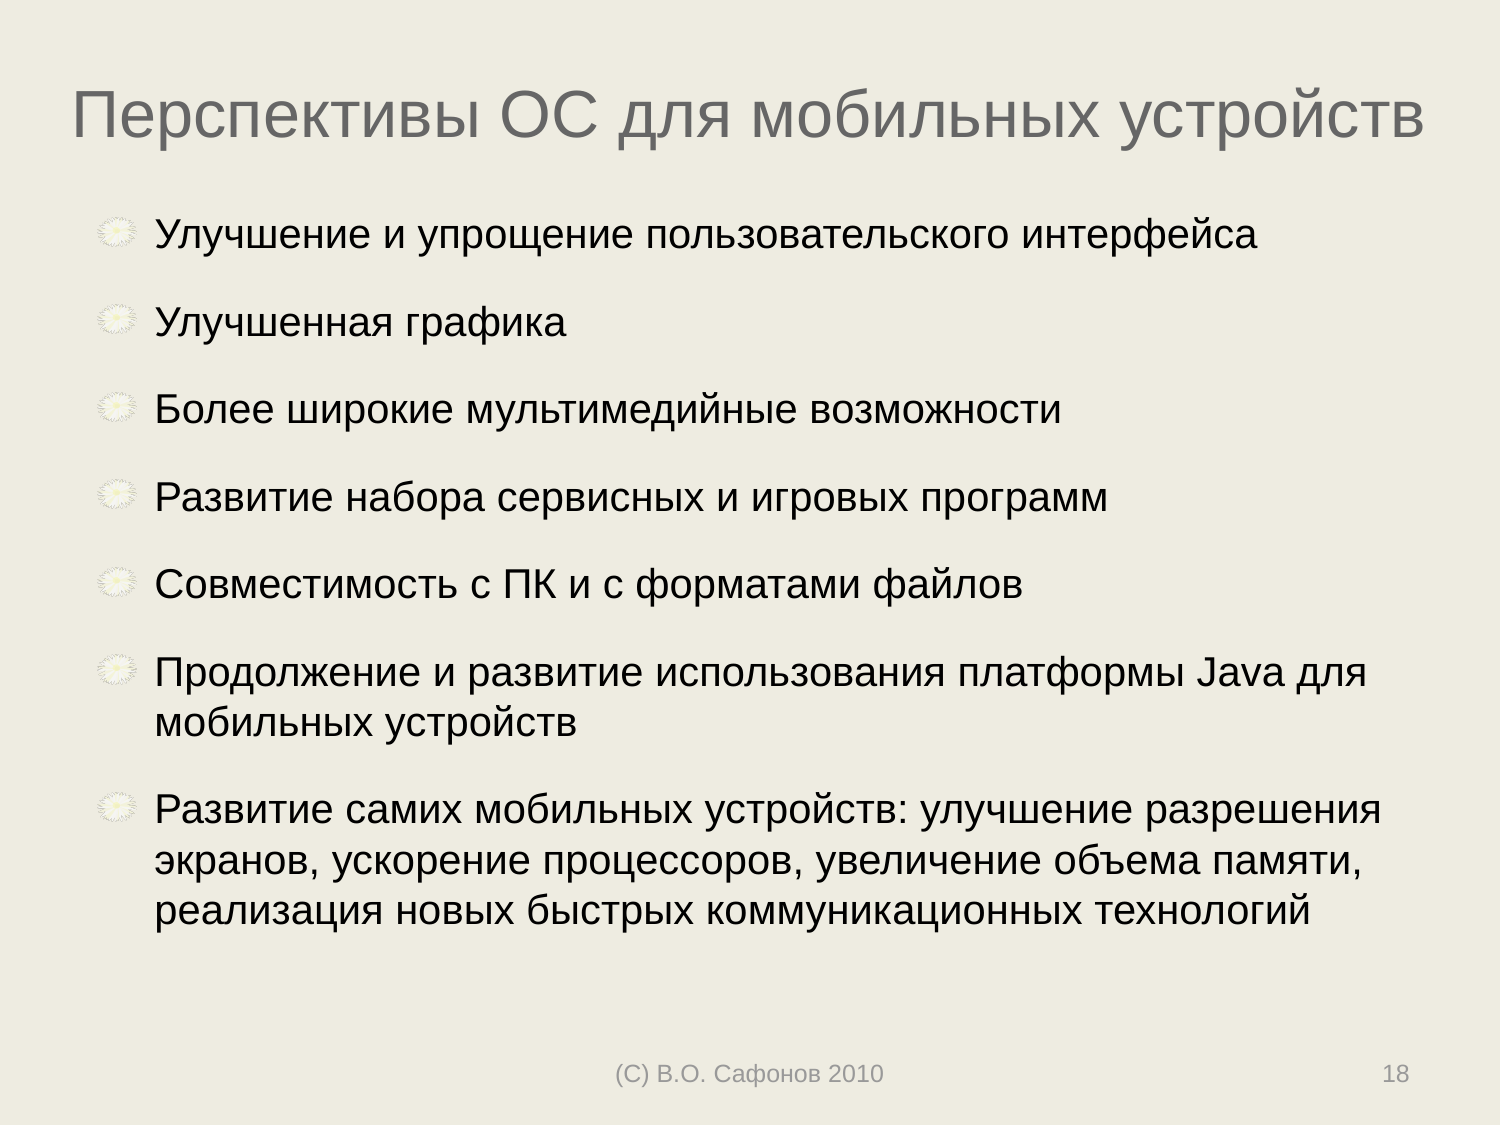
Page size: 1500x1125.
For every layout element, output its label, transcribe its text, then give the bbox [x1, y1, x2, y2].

title Перспективы ОС для мобильных устройств [0, 34, 1500, 188]
footer (С) В.О. Сафонов 2010 [512, 1042, 988, 1103]
picture [97, 654, 137, 685]
list Улучшение и упрощение пользовательского интерфейса Улучшенная графика Более широкие мультимедийные возможности Развитие набора сервисных и игровых программ Совместимость с ПК и с форматами файлов Продолжение и развитие использования платформы Java для мобильных устройств Развитие самих мобильных устройств: улучшение разрешения экранов, ускорение процессоров, увеличение объема памяти, реализация новых быстрых коммуникационных технологий [82, 199, 1442, 1008]
slide_number 18 [1074, 1042, 1425, 1103]
picture [97, 217, 137, 247]
picture [97, 792, 137, 822]
picture [97, 392, 137, 422]
picture [97, 479, 137, 509]
picture [97, 304, 137, 334]
picture [97, 567, 137, 597]
